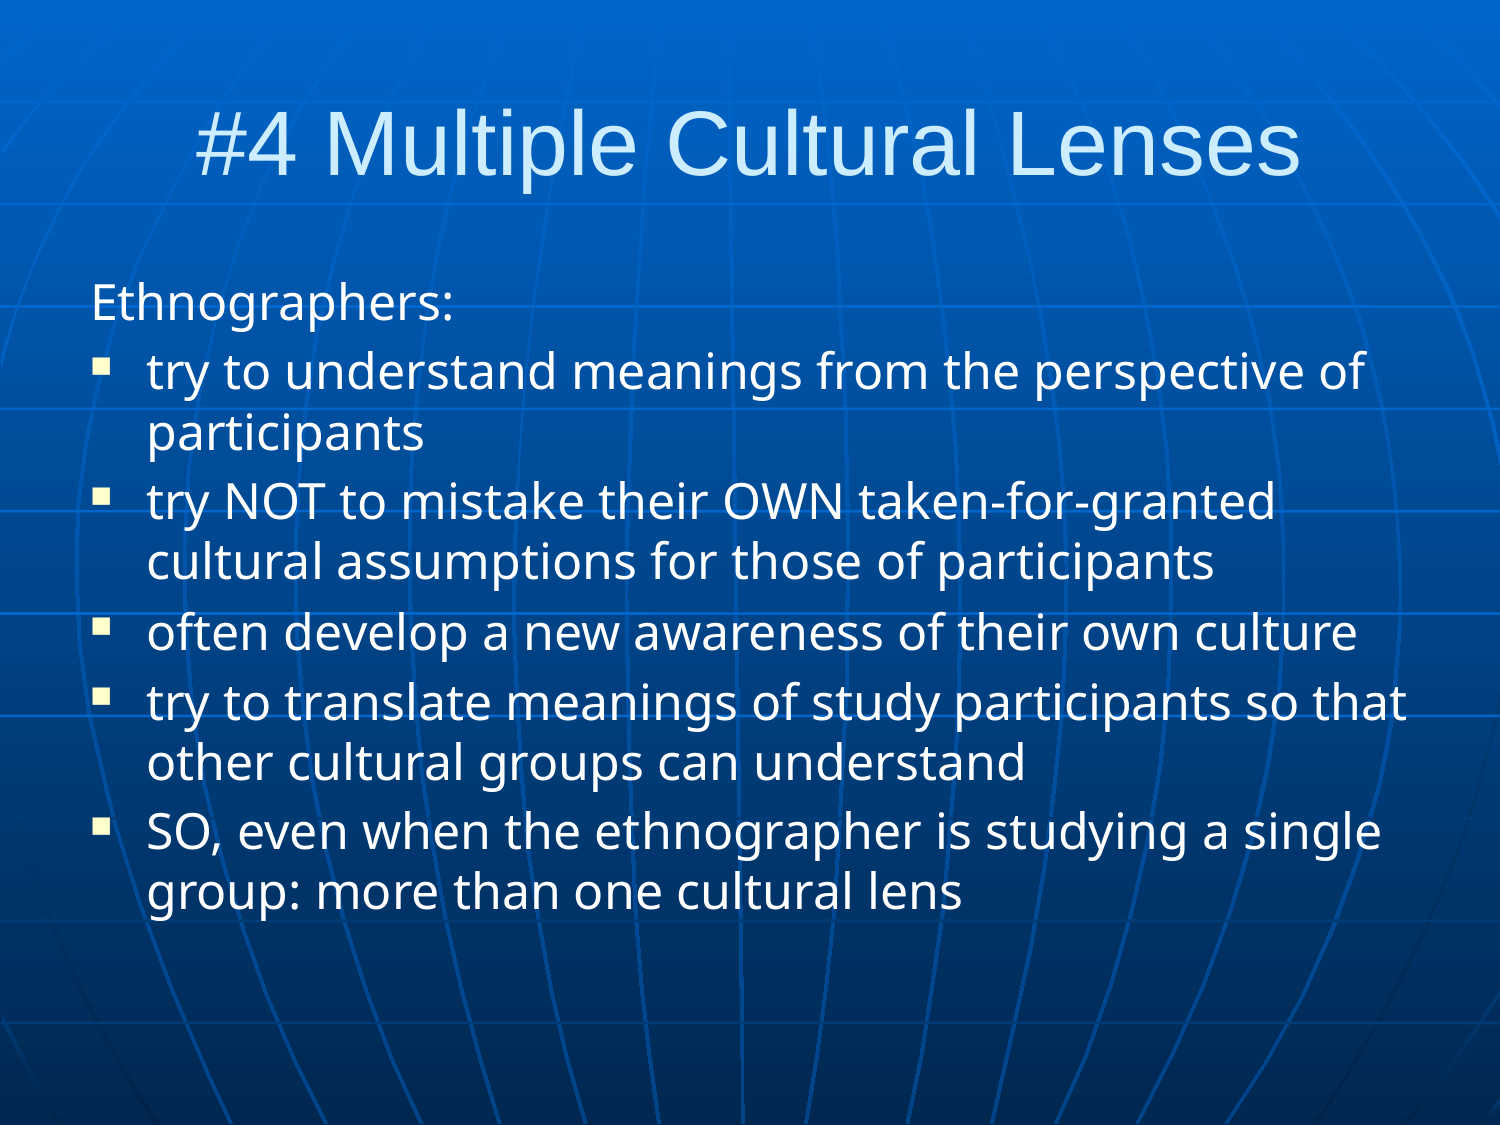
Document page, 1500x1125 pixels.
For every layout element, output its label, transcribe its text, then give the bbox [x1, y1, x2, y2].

list Ethnographers: try to understand meanings from the perspective of participants try NOT to mistake their OWN taken-for-granted cultural assumptions for those of participants often develop a new awareness of their own culture try to translate meanings of study participants so that other cultural groups can understand SO, even when the ethnographer is studying a single group: more than one cultural lens [74, 262, 1426, 1006]
title #4 Multiple Cultural Lenses [74, 45, 1426, 233]
